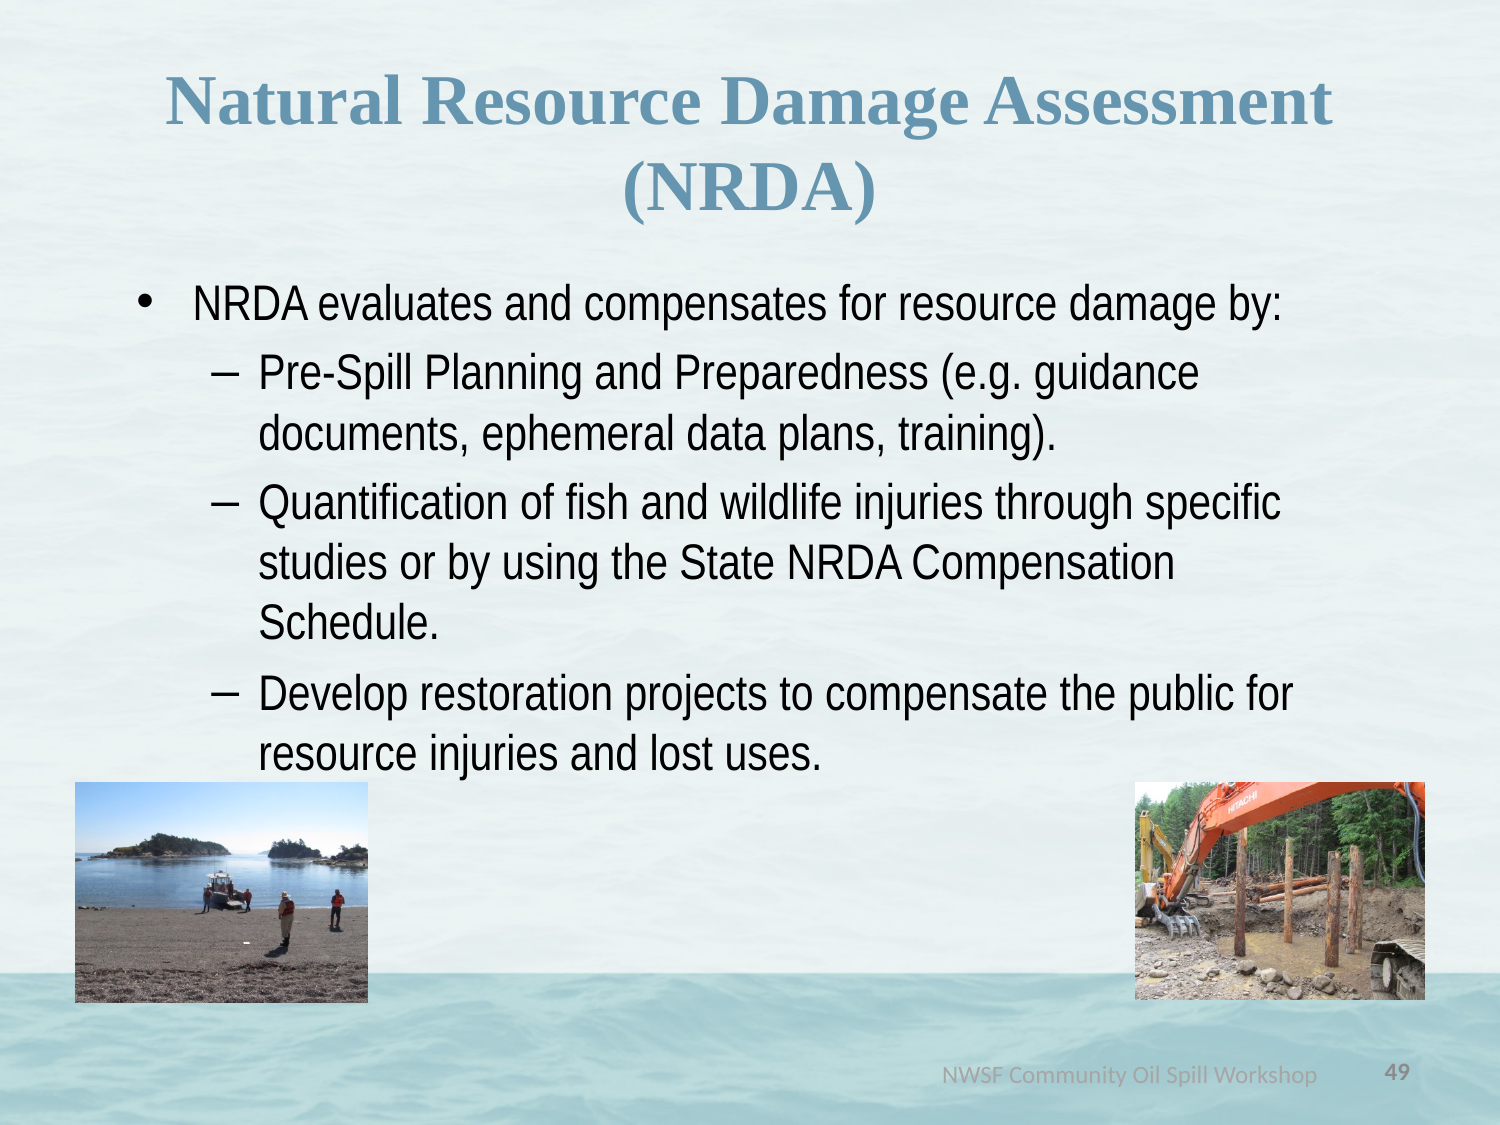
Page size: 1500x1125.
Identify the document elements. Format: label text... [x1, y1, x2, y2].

title Natural Resource Damage Assessment (NRDA) [75, 45, 1425, 233]
slide_number 49 [1337, 1040, 1425, 1101]
footer NWSF Community Oil Spill Workshop [527, 1043, 1334, 1104]
list NRDA evaluates and compensates for resource damage by: Pre-Spill Planning and Preparedness (e.g. guidance documents, ephemeral data plans, training). Quantification of fish and wildlife injuries through specific studies or by using the State NRDA Compensation Schedule. Develop restoration projects to compensate the public for resource injuries and lost uses. [121, 262, 1379, 825]
picture [0, 0, 1500, 1125]
